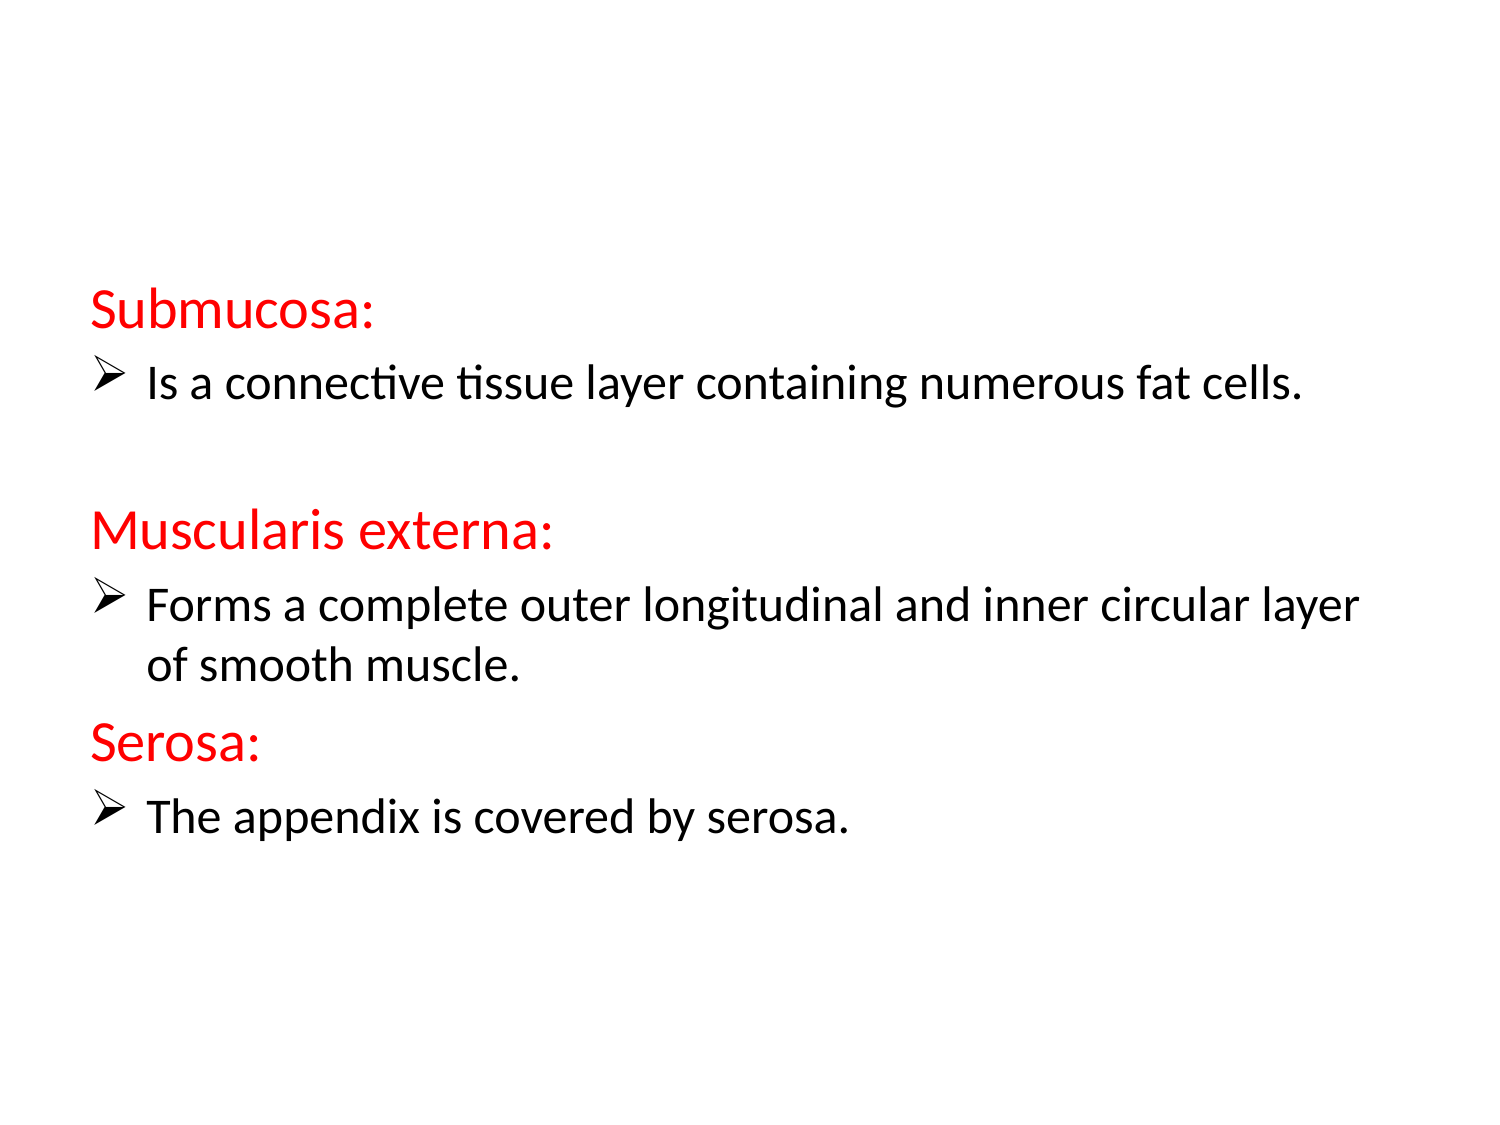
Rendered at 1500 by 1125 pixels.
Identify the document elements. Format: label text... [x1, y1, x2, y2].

list Submucosa: Is a connective tissue layer containing numerous fat cells. Muscularis externa: Forms a complete outer longitudinal and inner circular layer of smooth muscle. Serosa: The appendix is covered by serosa. [75, 262, 1425, 1005]
